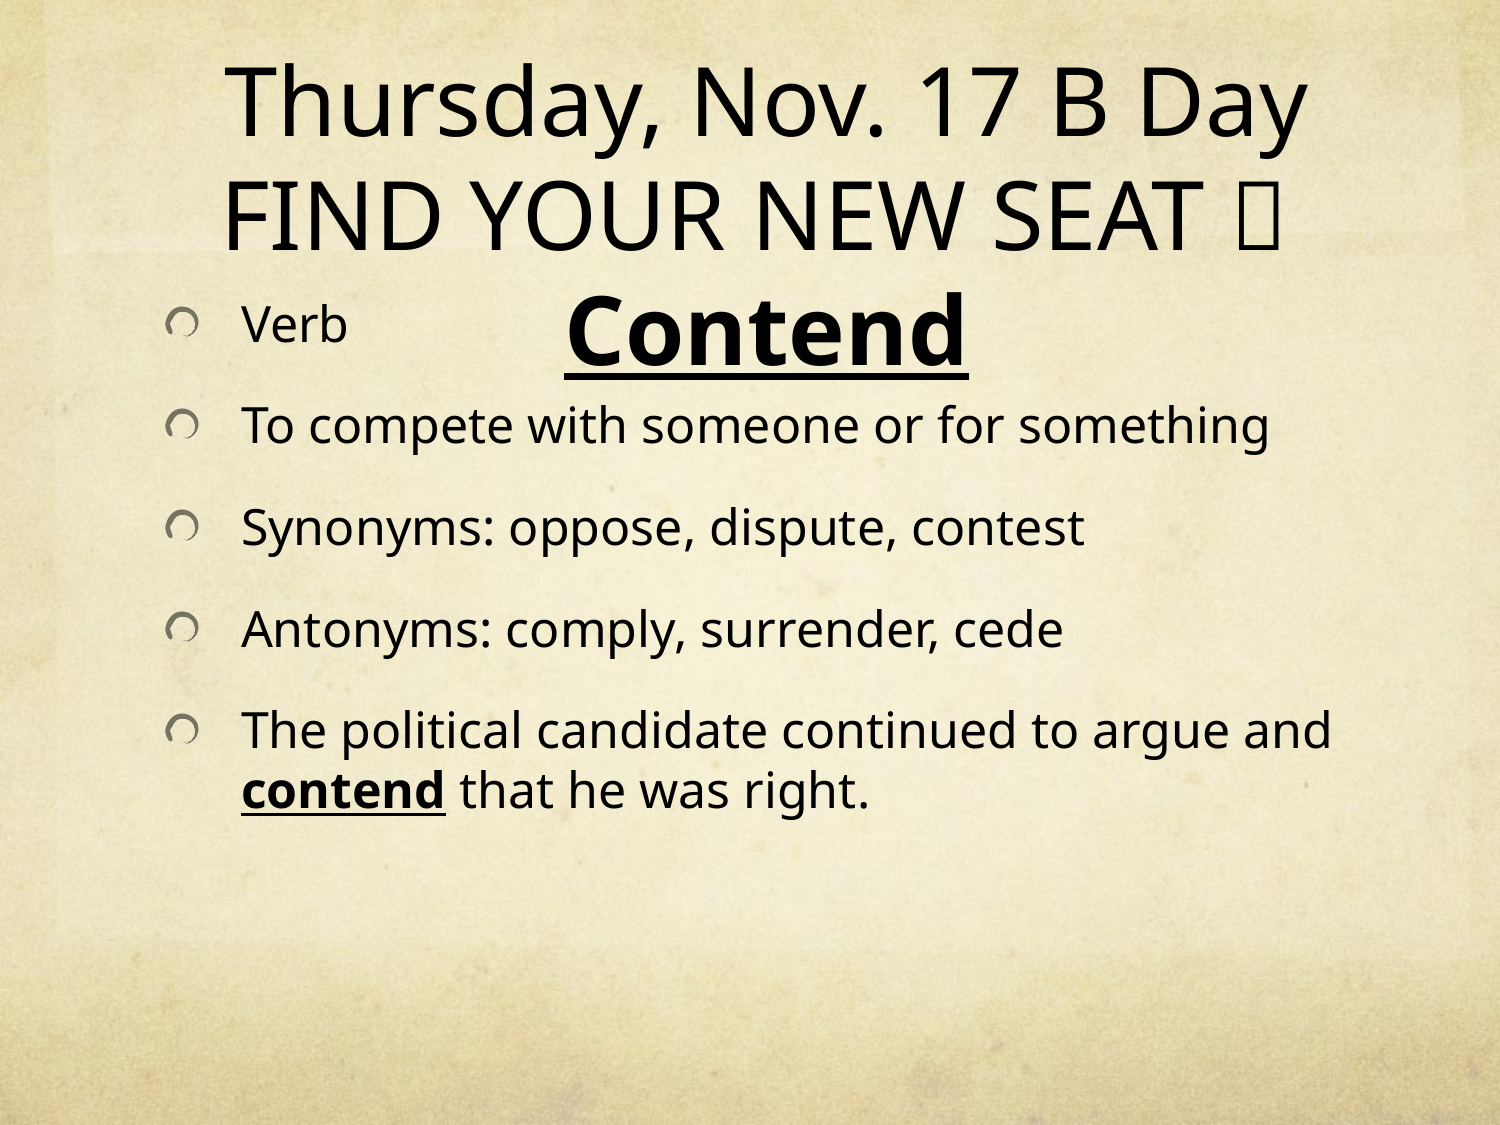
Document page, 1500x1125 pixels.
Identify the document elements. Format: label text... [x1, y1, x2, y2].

picture [0, 0, 1500, 1125]
list Verb To compete with someone or for something Synonyms: oppose, dispute, contest Antonyms: comply, surrender, cede The political candidate continued to argue and contend that he was right. [150, 284, 1350, 950]
title Thursday, Nov. 17 B Day FIND YOUR NEW SEAT  Contend [166, 141, 1367, 284]
